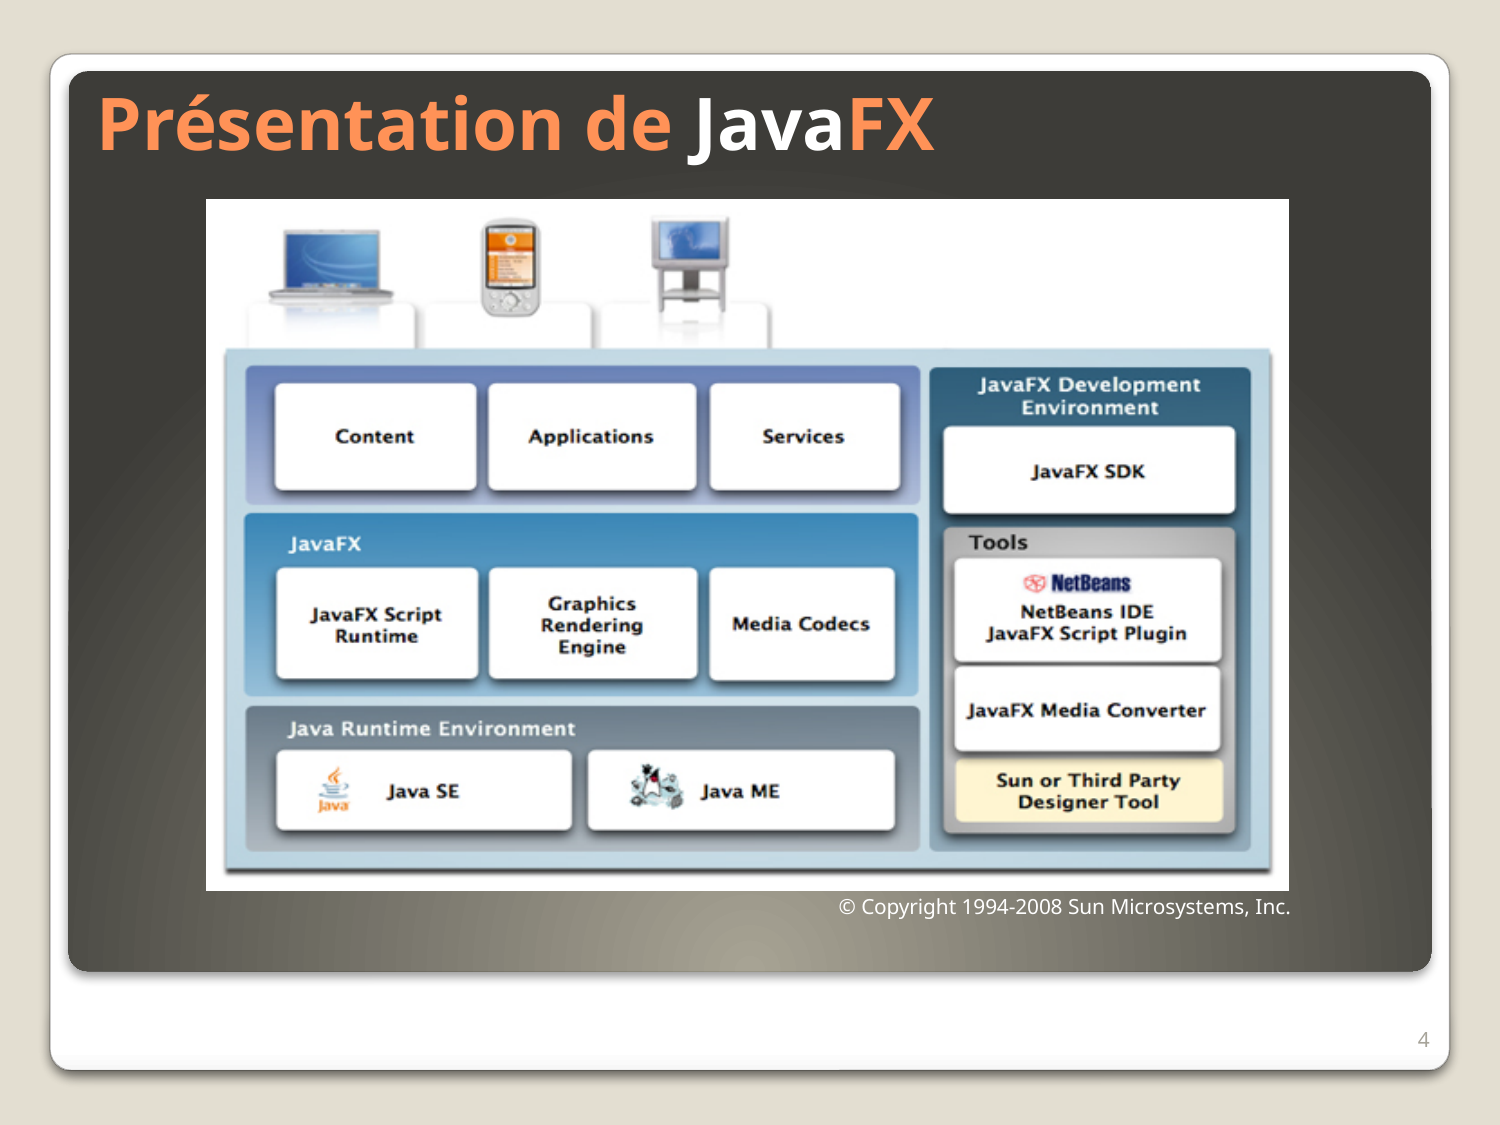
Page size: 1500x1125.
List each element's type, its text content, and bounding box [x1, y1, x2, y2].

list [206, 199, 1290, 891]
slide_number 4 [1369, 1002, 1445, 1063]
text_box © Copyright 1994-2008 Sun Microsystems, Inc. [808, 878, 1325, 938]
title Présentation de JavaFX [82, 70, 1425, 173]
